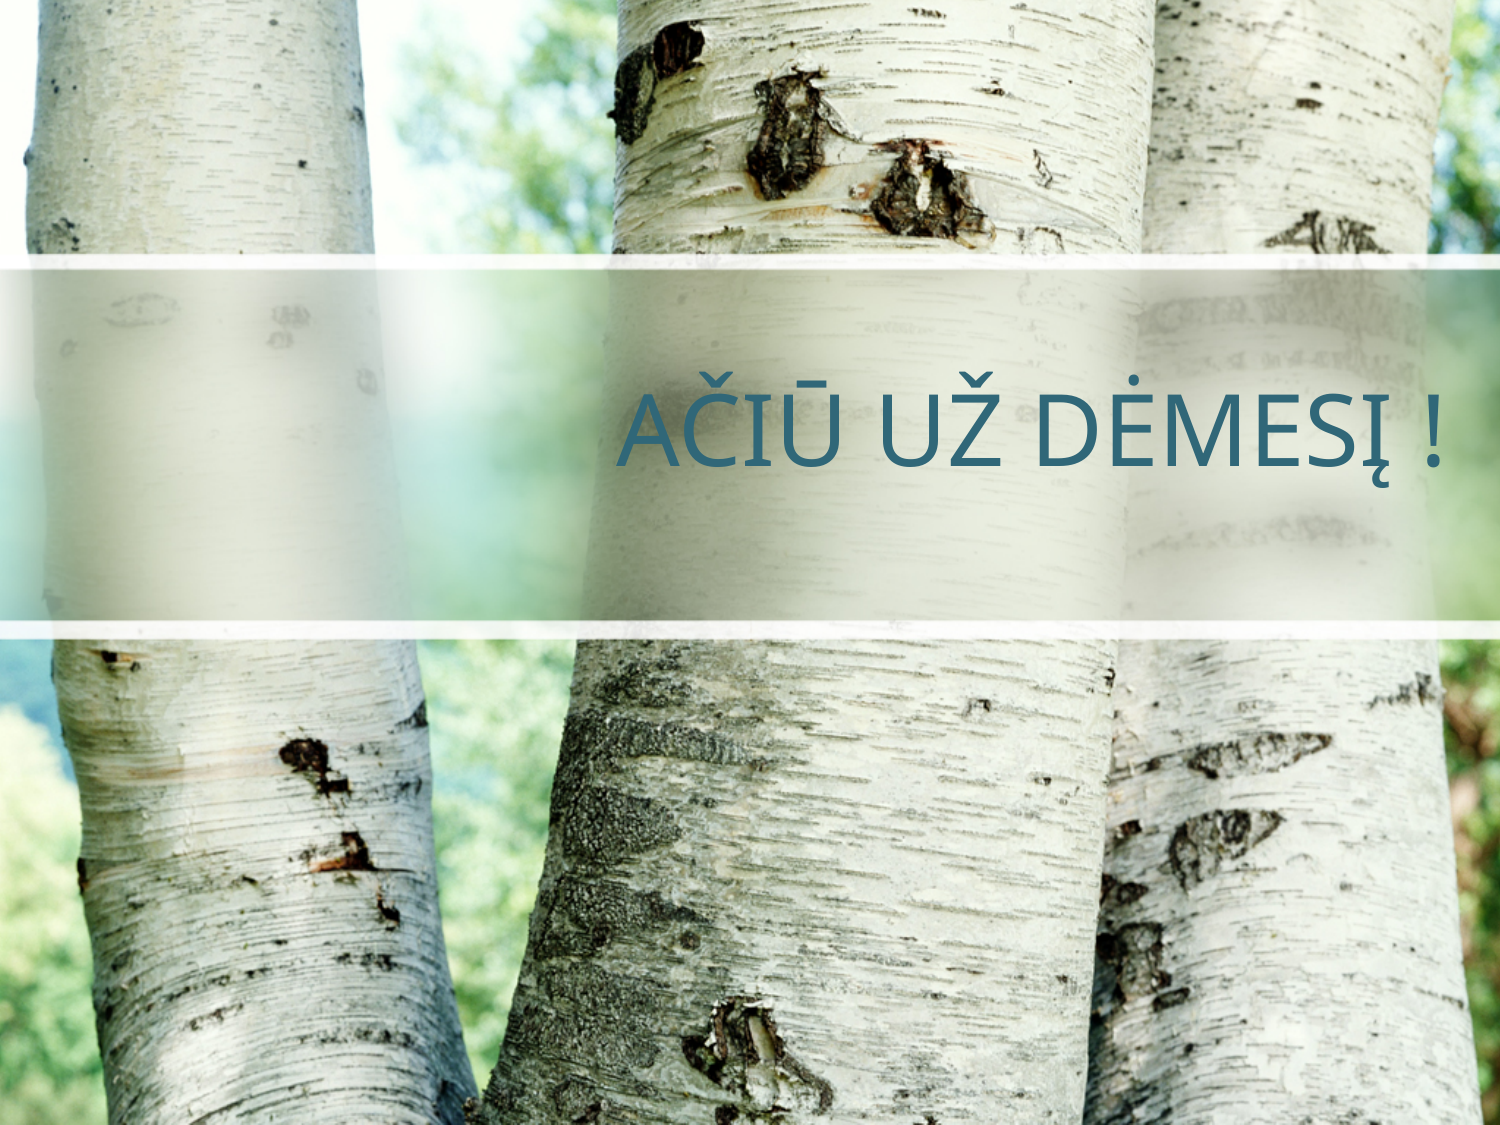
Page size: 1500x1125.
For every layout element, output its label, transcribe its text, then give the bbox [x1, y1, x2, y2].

picture [0, 0, 1500, 1125]
title AČIŪ UŽ DĖMESĮ ! [58, 349, 1463, 505]
